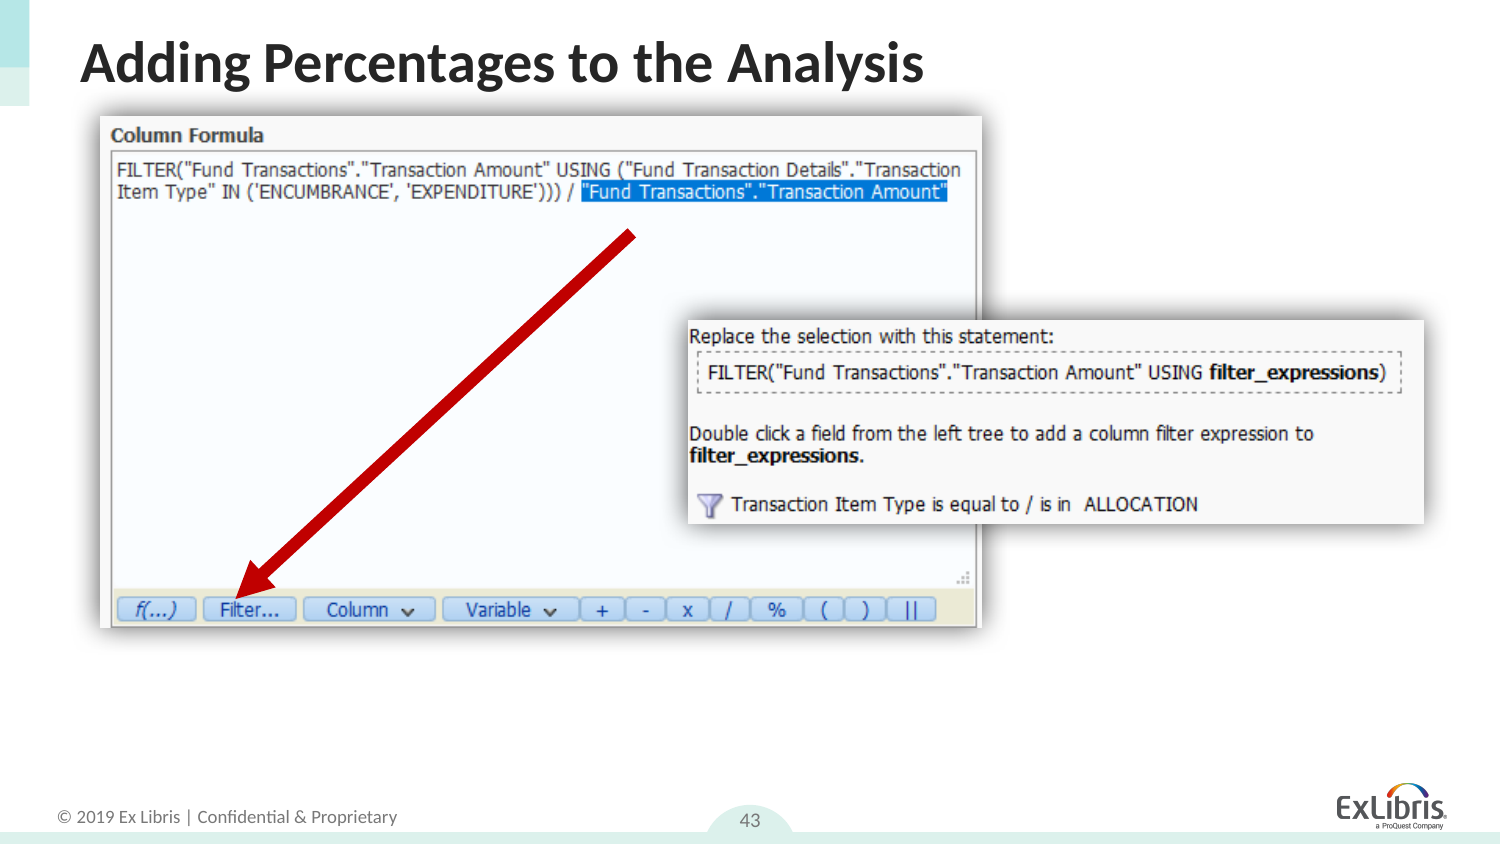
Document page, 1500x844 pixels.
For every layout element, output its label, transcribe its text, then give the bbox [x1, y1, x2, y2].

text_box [235, 232, 633, 600]
picture [100, 116, 1424, 628]
picture [1337, 783, 1447, 830]
slide_number 43 [705, 789, 795, 844]
title Adding Percentages to the Analysis [64, 11, 1447, 107]
